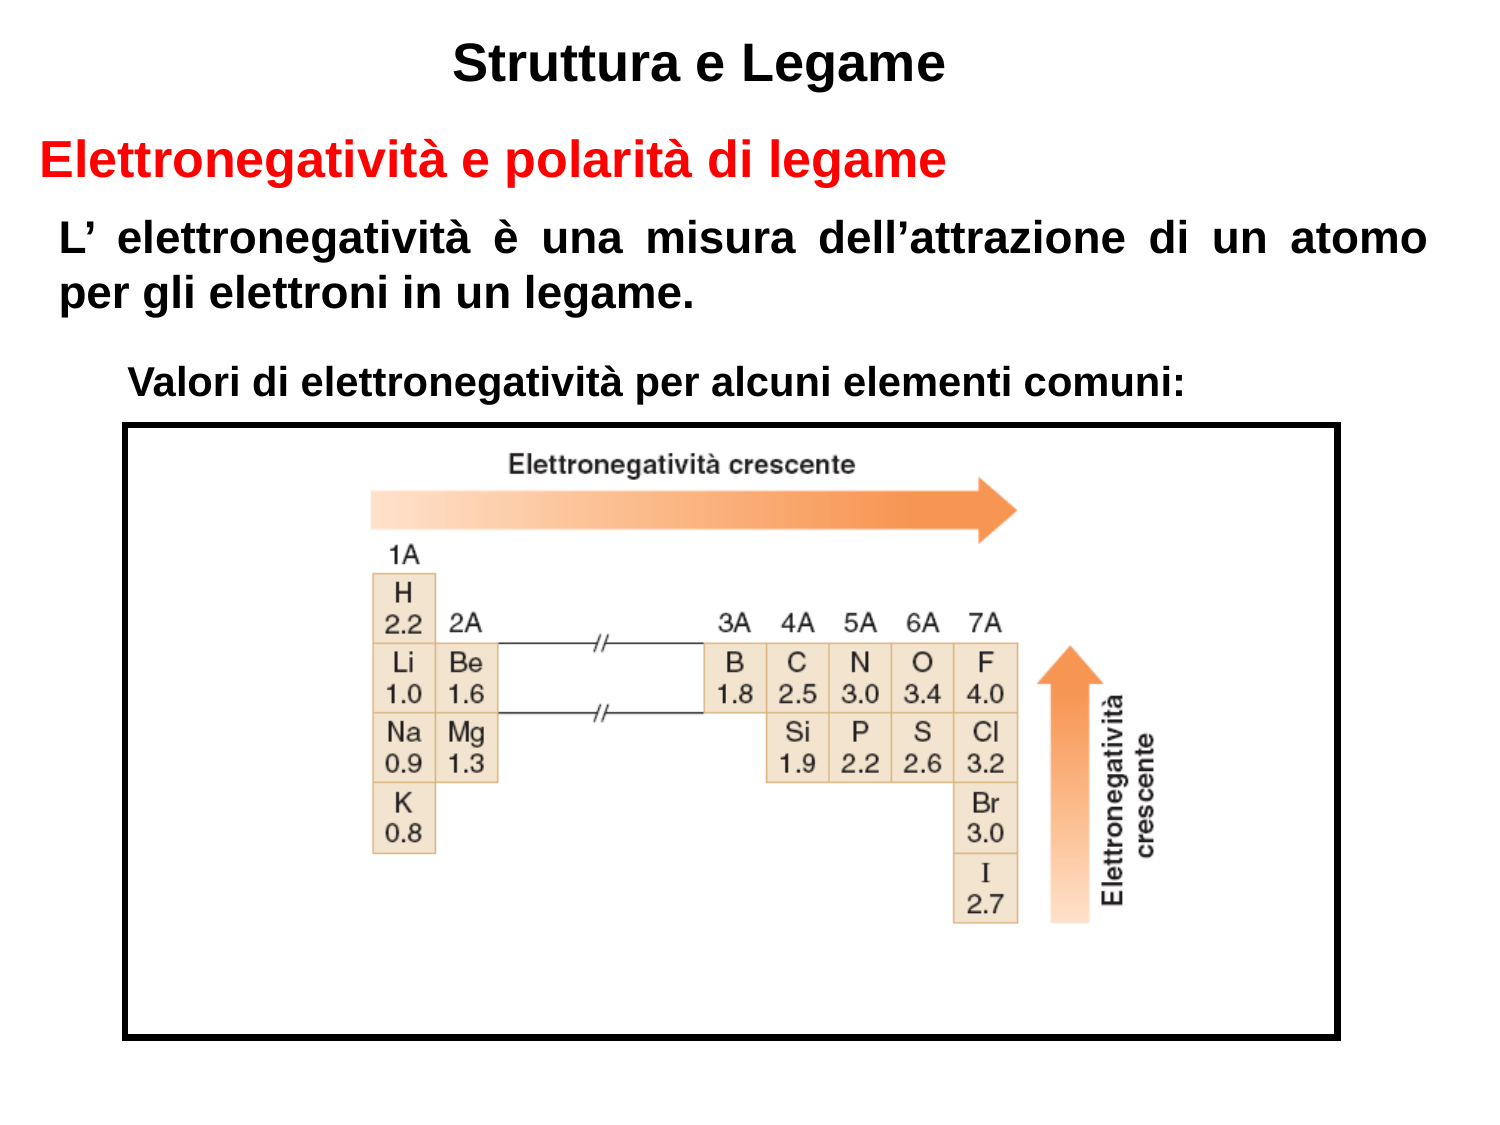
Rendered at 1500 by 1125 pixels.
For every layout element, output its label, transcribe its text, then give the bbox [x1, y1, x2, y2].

text_box Struttura e Legame [437, 19, 1063, 100]
text_box Valori di elettronegatività per alcuni elementi comuni: [112, 347, 1213, 413]
text_box [124, 424, 1338, 1038]
picture [328, 443, 1172, 951]
text_box Elettronegatività e polarità di legame [24, 117, 1063, 196]
text_box L’ elettronegatività è una misura dell’attrazione di un atomo per gli elettroni in un legame. [43, 199, 1444, 325]
